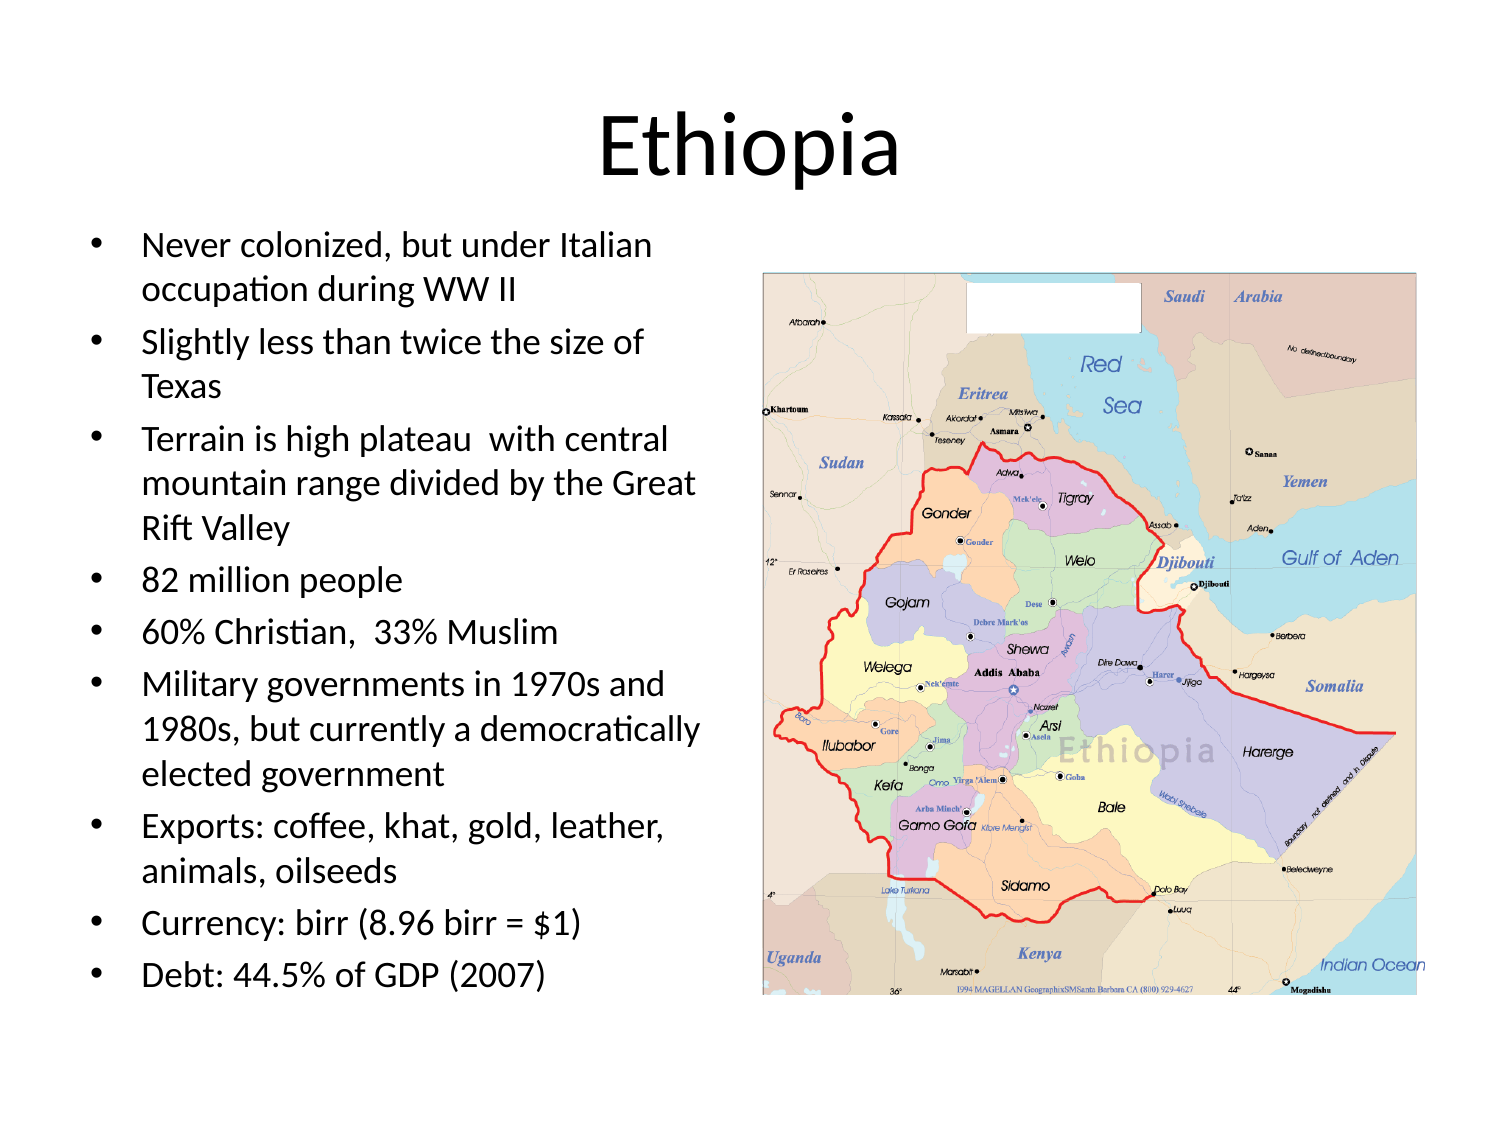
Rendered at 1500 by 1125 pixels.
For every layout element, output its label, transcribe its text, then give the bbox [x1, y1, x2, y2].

title Ethiopia [75, 45, 1425, 233]
list Never colonized, but under Italian occupation during WW II Slightly less than twice the size of Texas Terrain is high plateau with central mountain range divided by the Great Rift Valley 82 million people 60% Christian, 33% Muslim Military governments in 1970s and 1980s, but currently a democratically elected government Exports: coffee, khat, gold, leather, animals, oilseeds Currency: birr (8.96 birr = $1) Debt: 44.5% of GDP (2007) [75, 212, 738, 1005]
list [762, 272, 1426, 995]
